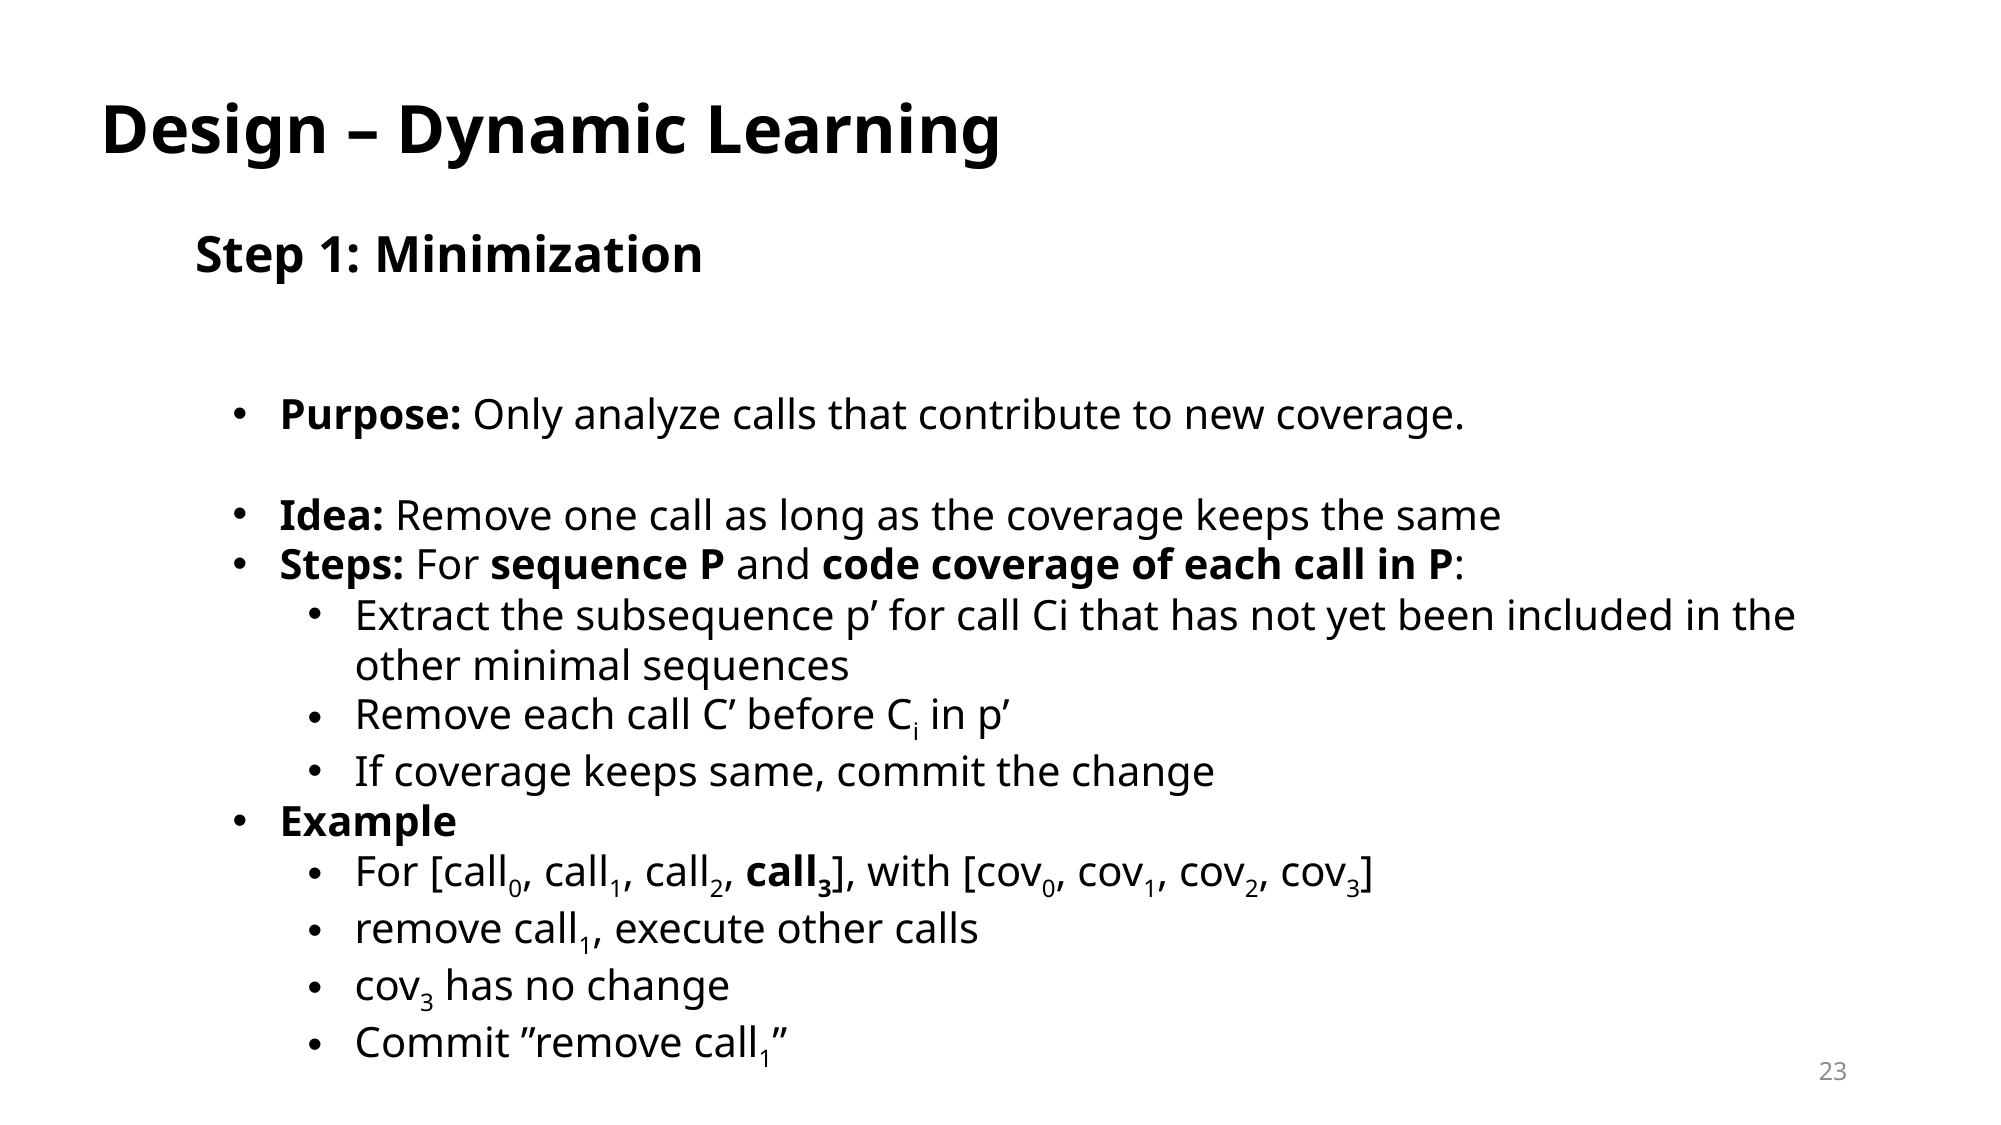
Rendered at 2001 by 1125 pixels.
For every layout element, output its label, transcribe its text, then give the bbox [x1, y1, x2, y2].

text_box Step 1: Minimization [180, 215, 720, 291]
text_box Design – Dynamic Learning [85, 79, 1019, 174]
slide_number 23 [1412, 1042, 1863, 1103]
text_box Purpose: Only analyze calls that contribute to new coverage. Idea: Remove one call as long as the coverage keeps the same Steps: For sequence P and code coverage of each call in P: Extract the subsequence p’ for call Ci that has not yet been included in the other minimal sequences Remove each call C’ before Ci in p’ If coverage keeps same, commit the change Example For [call0, call1, call2, call3], with [cov0, cov1, cov2, cov3] remove call1, execute other calls cov3 has no change Commit ”remove call1” [217, 380, 1817, 1081]
